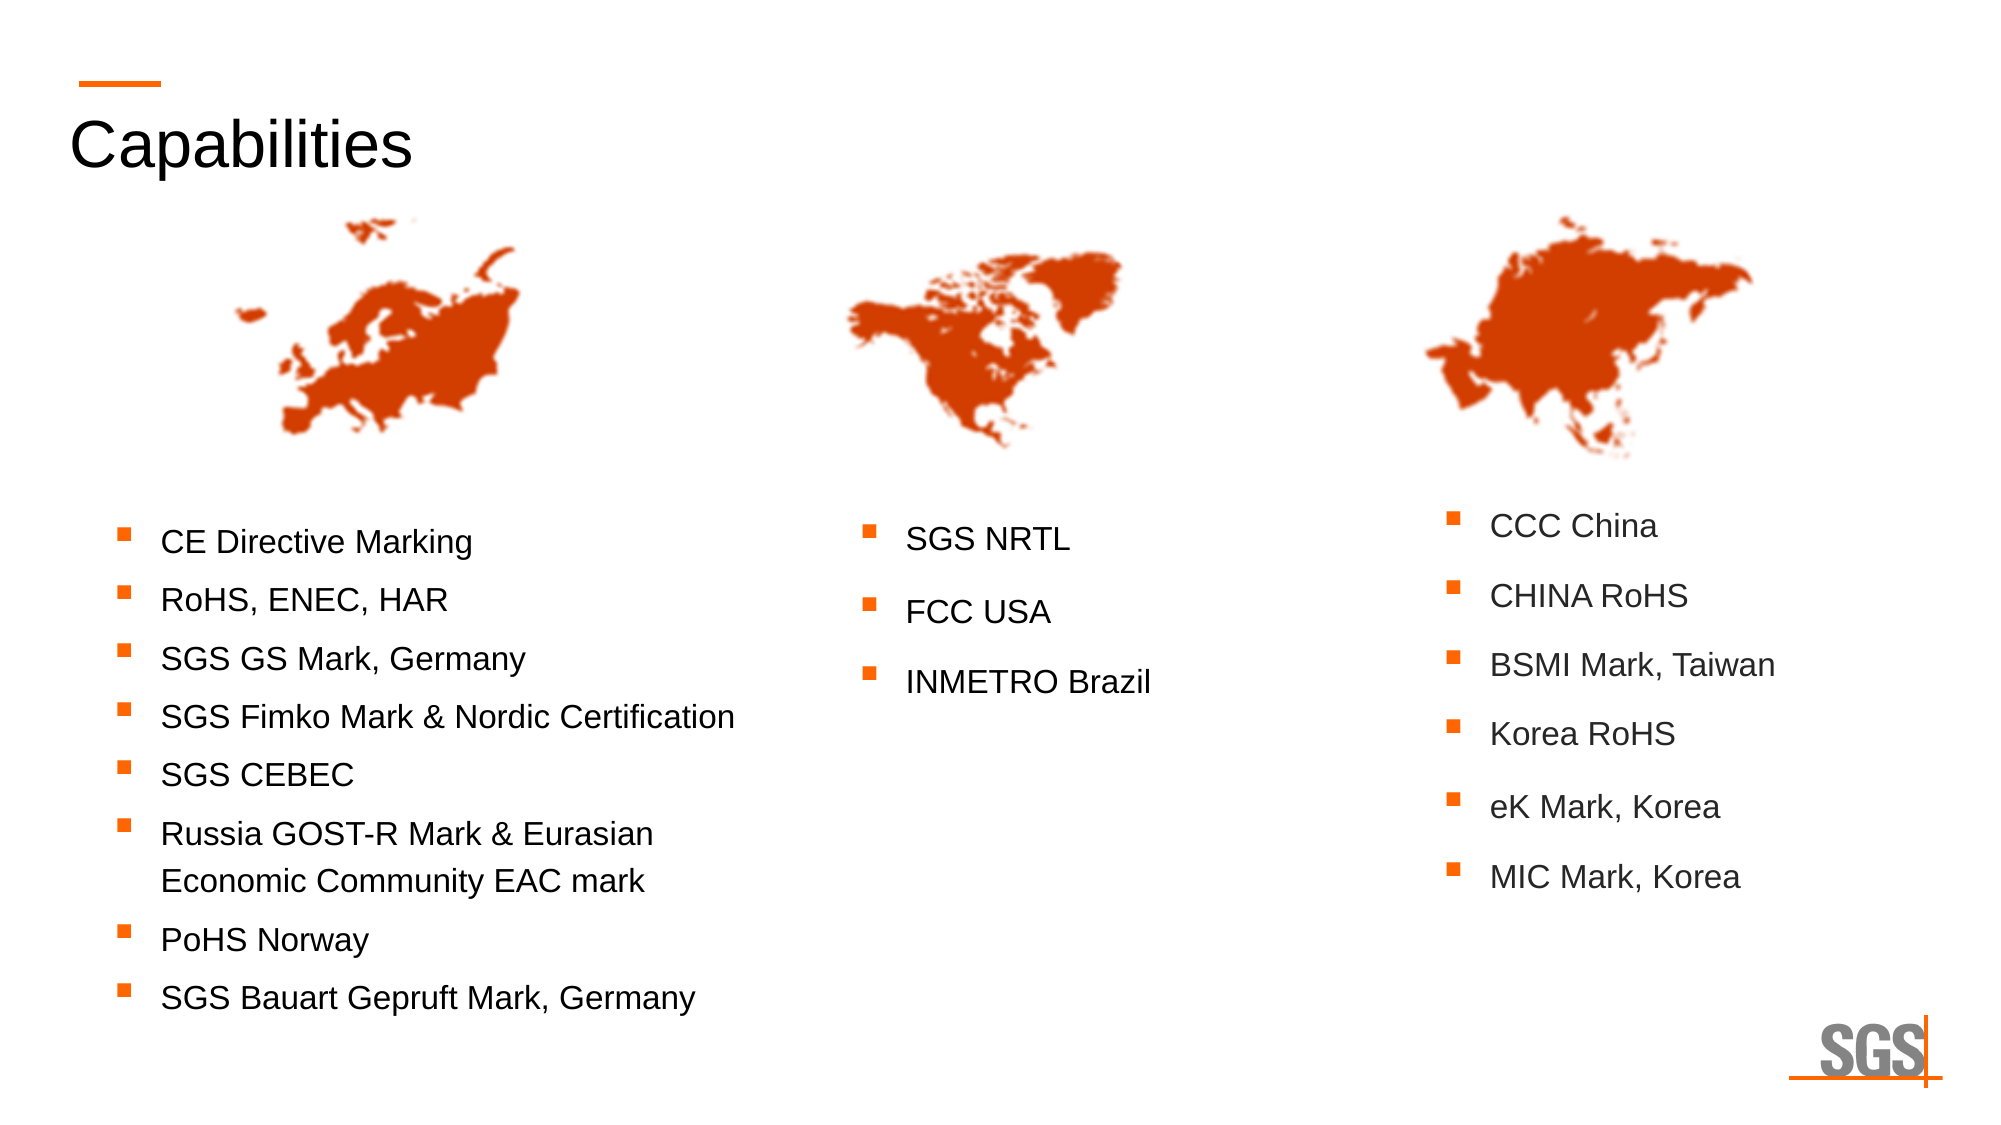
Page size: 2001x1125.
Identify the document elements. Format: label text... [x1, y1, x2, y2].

text_box SGS NRTL FCC USA INMETRO Brazil [858, 505, 1442, 700]
picture [832, 190, 1156, 516]
picture [222, 199, 546, 492]
title Capabilities [70, 75, 921, 182]
list CE Directive Marking RoHS, ENEC, HAR SGS GS Mark, Germany SGS Fimko Mark & Nordic Certification SGS CEBEC Russia GOST-R Mark & Eurasian Economic Community EAC mark PoHS Norway SGS Bauart Gepruft Mark, Germany [113, 512, 763, 1073]
picture [1410, 195, 1772, 521]
text_box CCC China CHINA RoHS BSMI Mark, Taiwan Korea RoHS eK Mark, Korea MIC Mark, Korea [1442, 492, 2000, 895]
